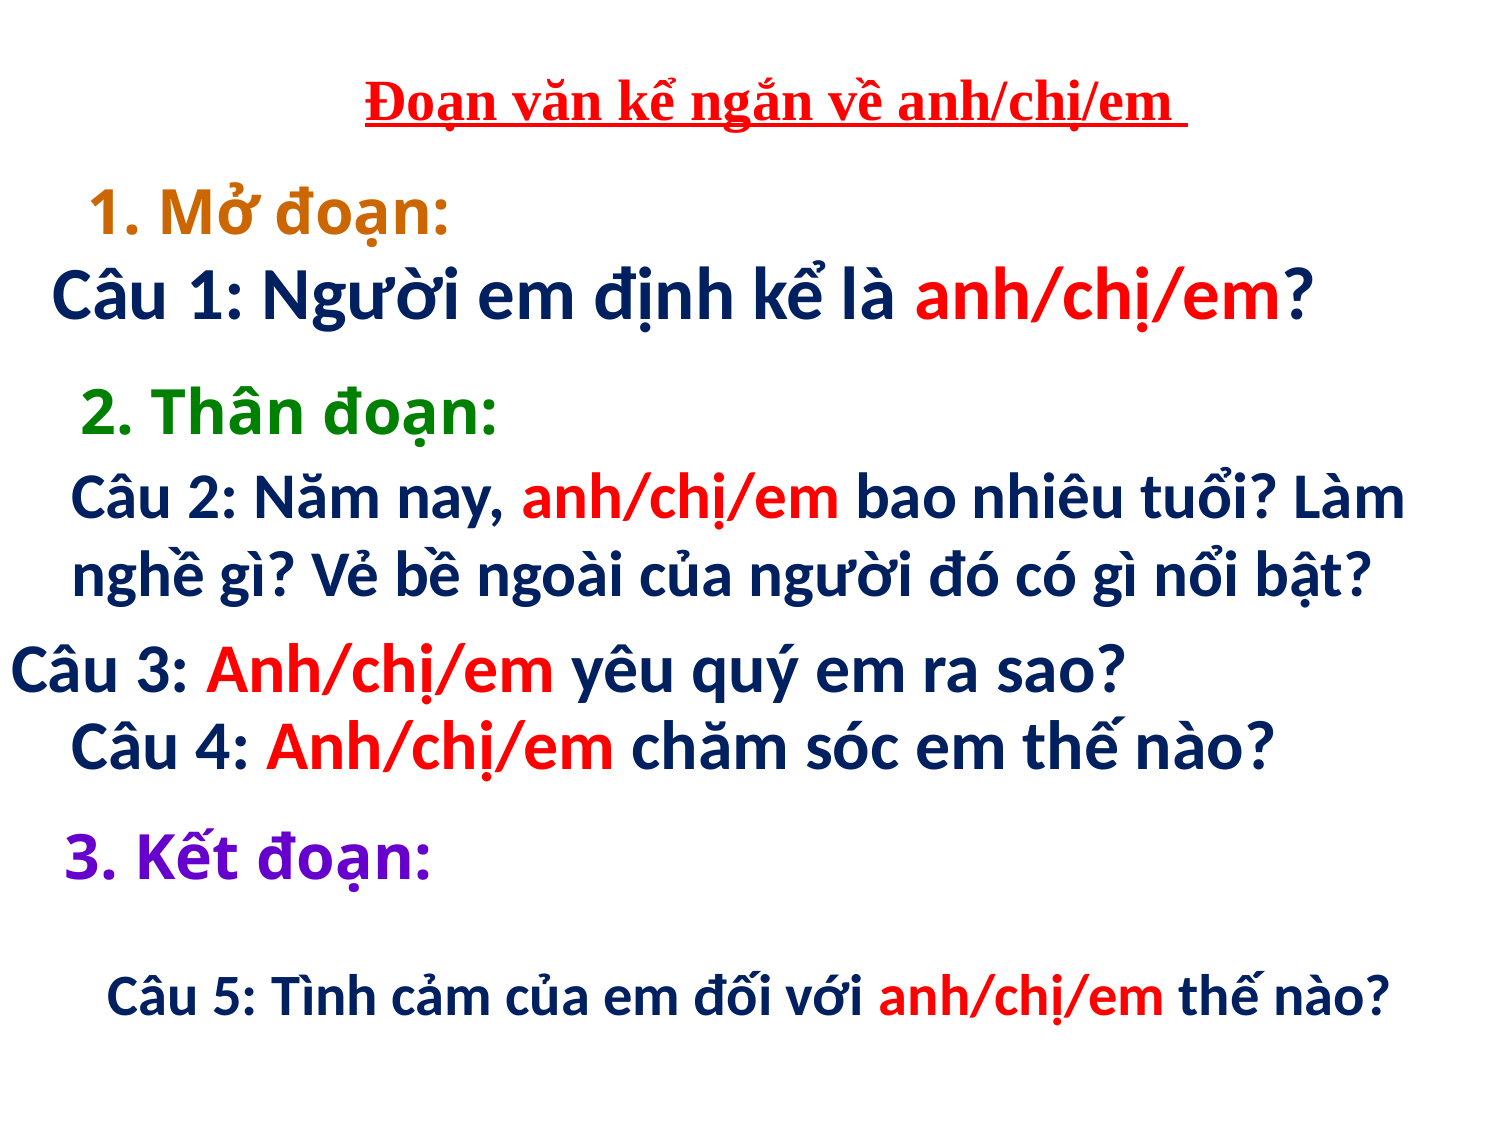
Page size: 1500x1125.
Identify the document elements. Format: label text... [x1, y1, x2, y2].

text_box Câu 2: Năm nay, anh/chị/em bao nhiêu tuổi? Làm nghề gì? Vẻ bề ngoài của người đó có gì nổi bật? [56, 437, 1444, 625]
text_box Câu 5: Tình cảm của em đối với anh/chị/em thế nào? [50, 879, 1450, 1038]
text_box 3. Kết đoạn: [49, 797, 1444, 900]
text_box Câu 1: Người em định kể là anh/chị/em? [37, 237, 1463, 375]
text_box 1. Mở đoạn: [72, 187, 1415, 237]
title Đoạn văn kể ngắn về anh/chị/em [349, 55, 1338, 138]
text_box Câu 3: Anh/chị/em yêu quý em ra sao? [0, 615, 1164, 715]
text_box 2. Thân đoạn: [66, 378, 1492, 455]
text_box Câu 4: Anh/chị/em chăm sóc em thế nào? [56, 691, 1369, 792]
